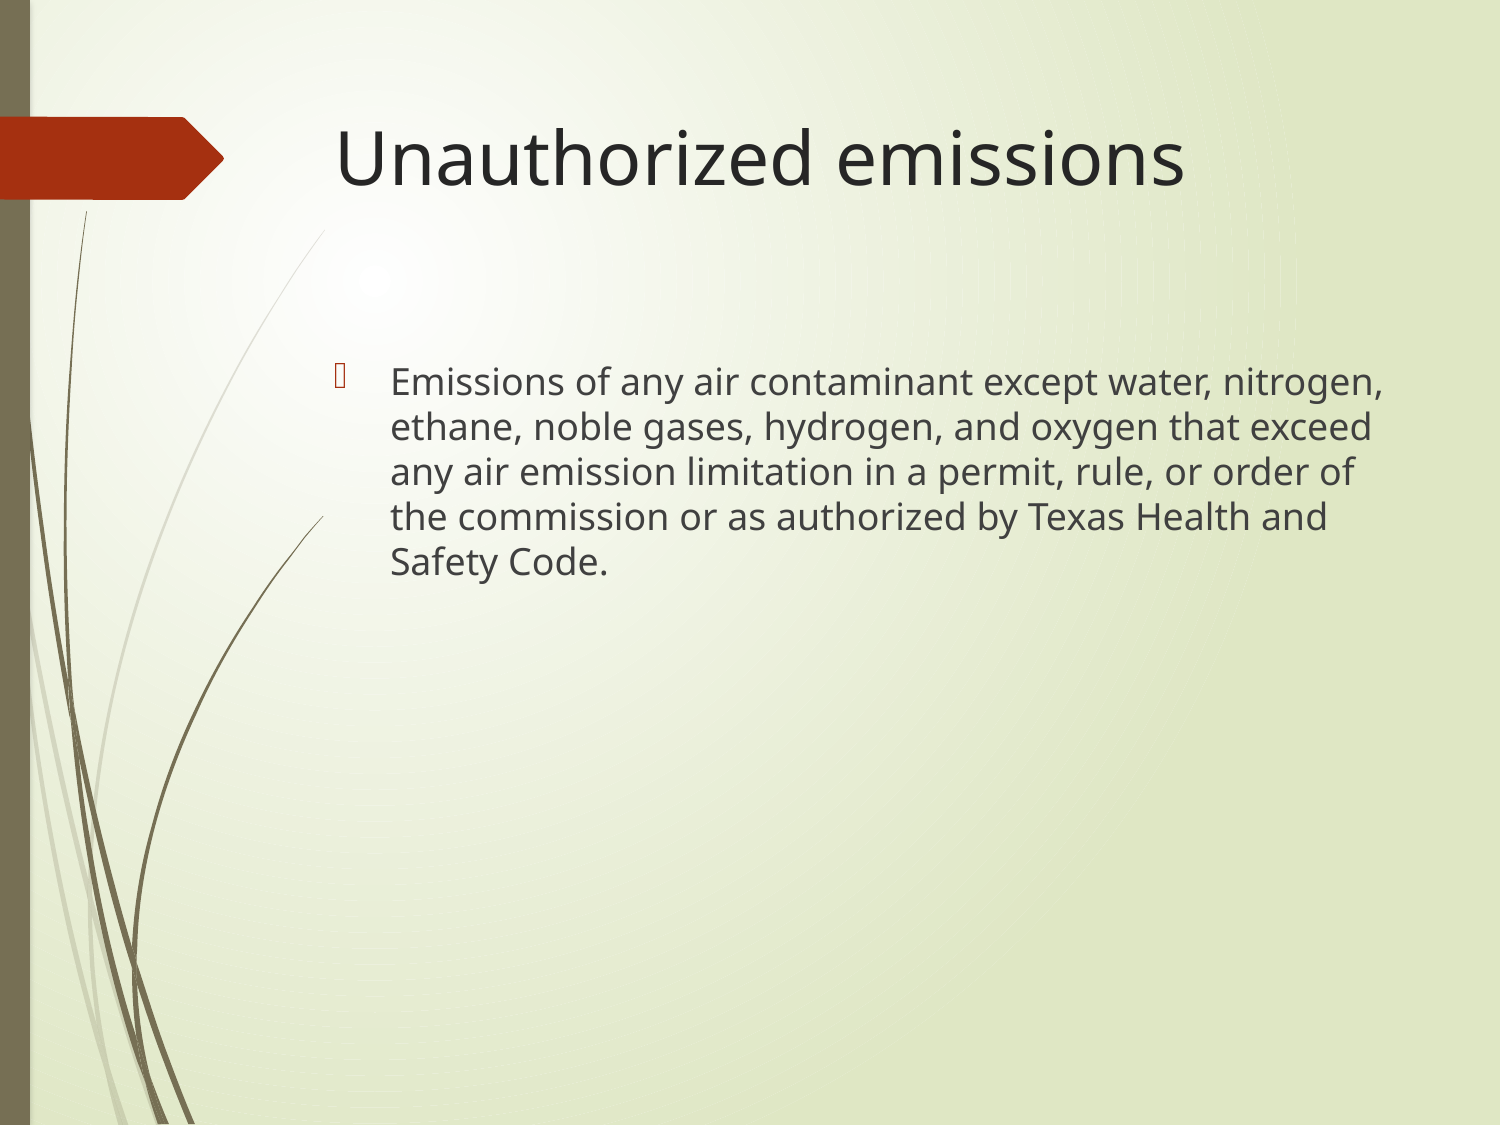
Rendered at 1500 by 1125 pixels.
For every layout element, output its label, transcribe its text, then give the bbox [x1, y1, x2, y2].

title Unauthorized emissions [319, 102, 1400, 313]
list Emissions of any air contaminant except water, nitrogen, ethane, noble gases, hydrogen, and oxygen that exceed any air emission limitation in a permit, rule, or order of the commission or as authorized by Texas Health and Safety Code. [318, 350, 1400, 970]
